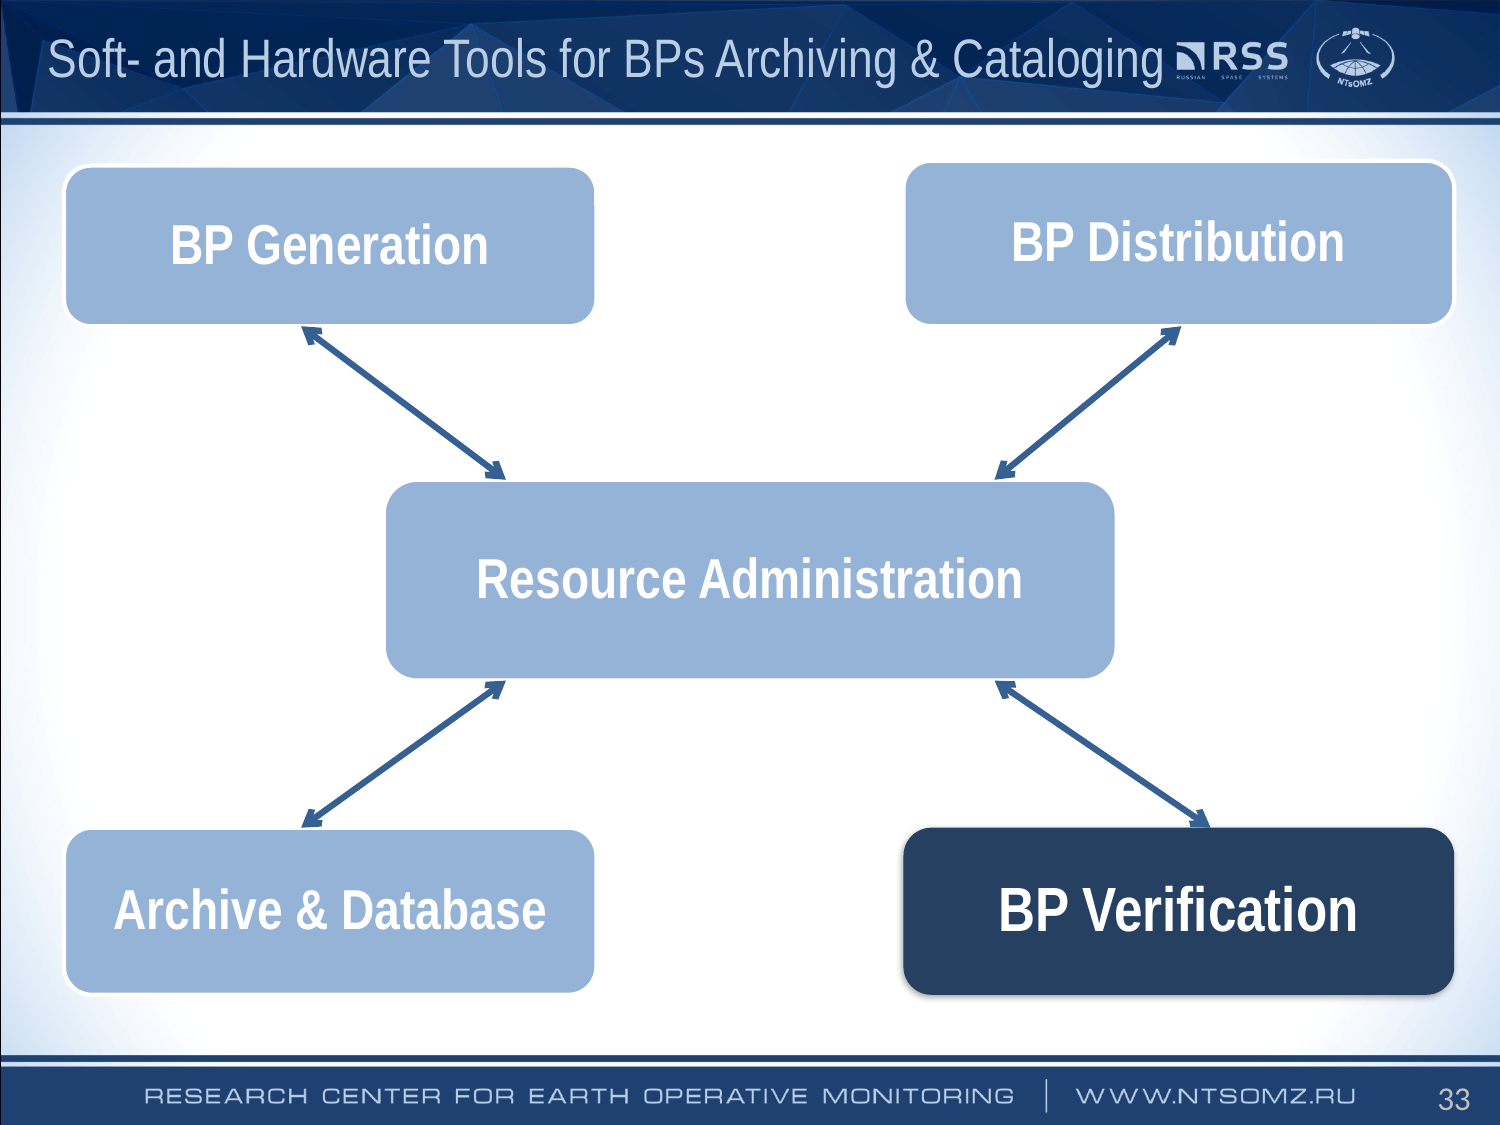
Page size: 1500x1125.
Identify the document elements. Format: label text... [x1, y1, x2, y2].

text_box BP Verification [900, 824, 1458, 998]
text_box Resource Administration [381, 477, 1119, 683]
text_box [300, 680, 507, 828]
text_box Soft- and Hardware Tools for BPs Archiving & Cataloging [32, 15, 1204, 96]
text_box BP Generation [61, 163, 599, 329]
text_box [994, 325, 1182, 480]
text_box Archive & Database [61, 825, 599, 997]
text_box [300, 325, 507, 480]
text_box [994, 680, 1211, 828]
text_box 33 [1416, 1069, 1492, 1125]
text_box BP Distribution [901, 158, 1457, 329]
picture [0, 1, 1500, 1125]
